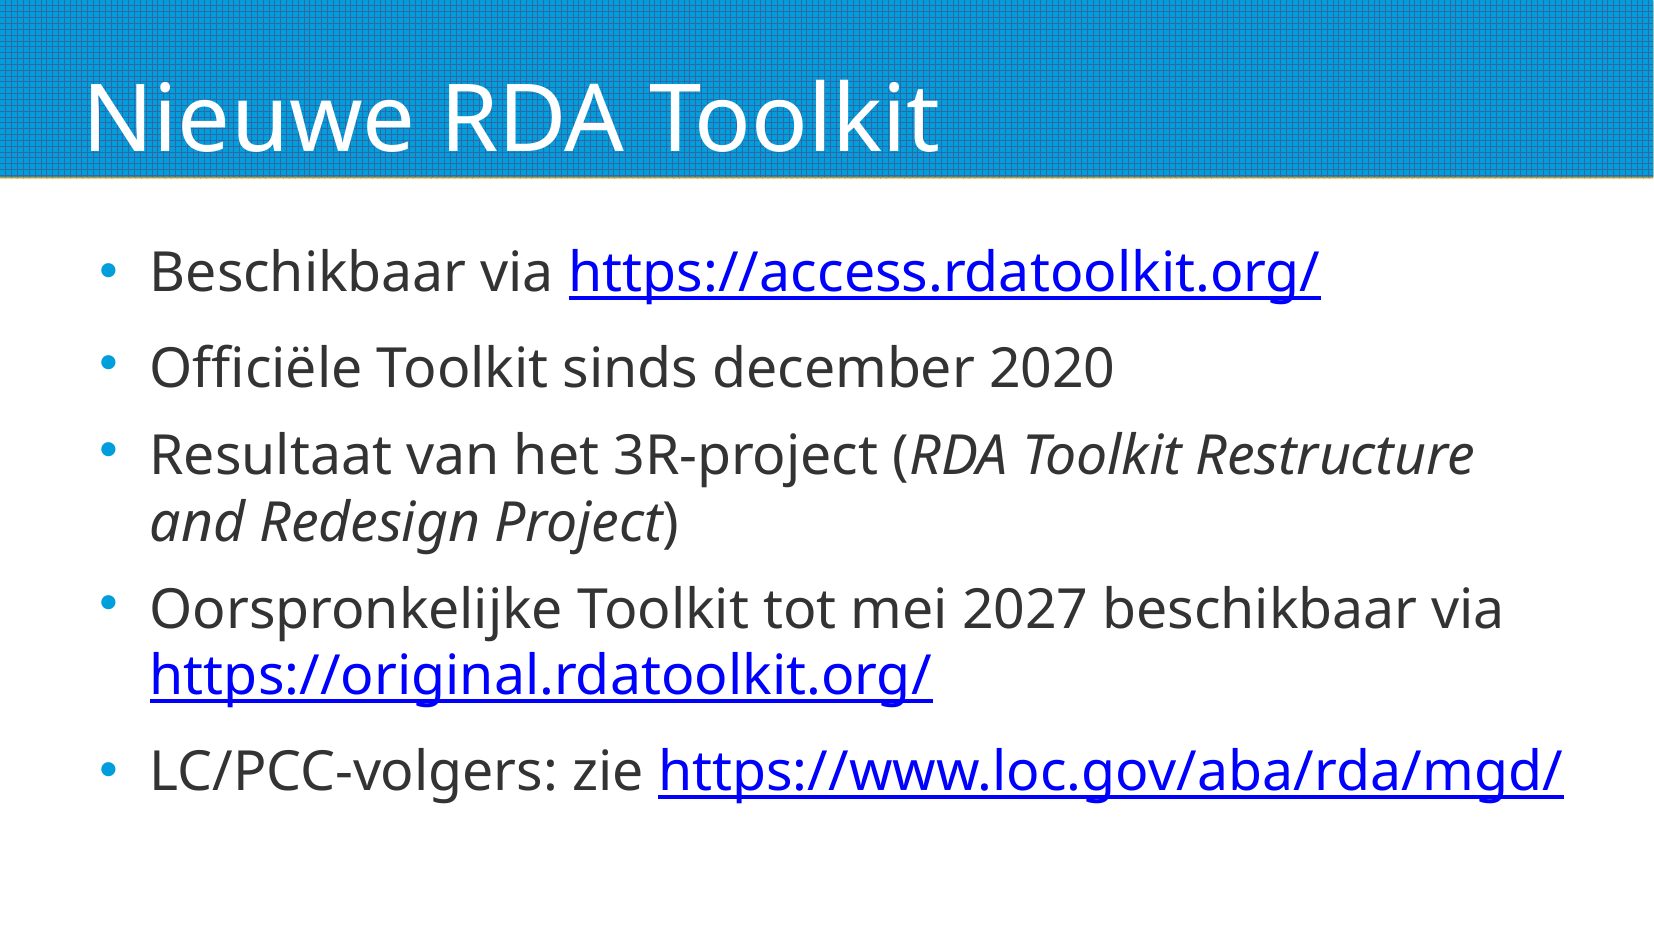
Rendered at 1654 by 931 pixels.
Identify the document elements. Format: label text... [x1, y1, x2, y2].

text_box Nieuwe RDA Toolkit [82, 14, 1571, 171]
text_box Beschikbaar via https://access.rdatoolkit.org/ Officiële Toolkit sinds december 2020 Resultaat van het 3R-project (RDA Toolkit Restructure and Redesign Project) Oorspronkelijke Toolkit tot mei 2027 beschikbaar via https://original.rdatoolkit.org/ LC/PCC-volgers: zie https://www.loc.gov/aba/rda/mgd/ [82, 236, 1563, 839]
picture [0, 179, 1654, 931]
